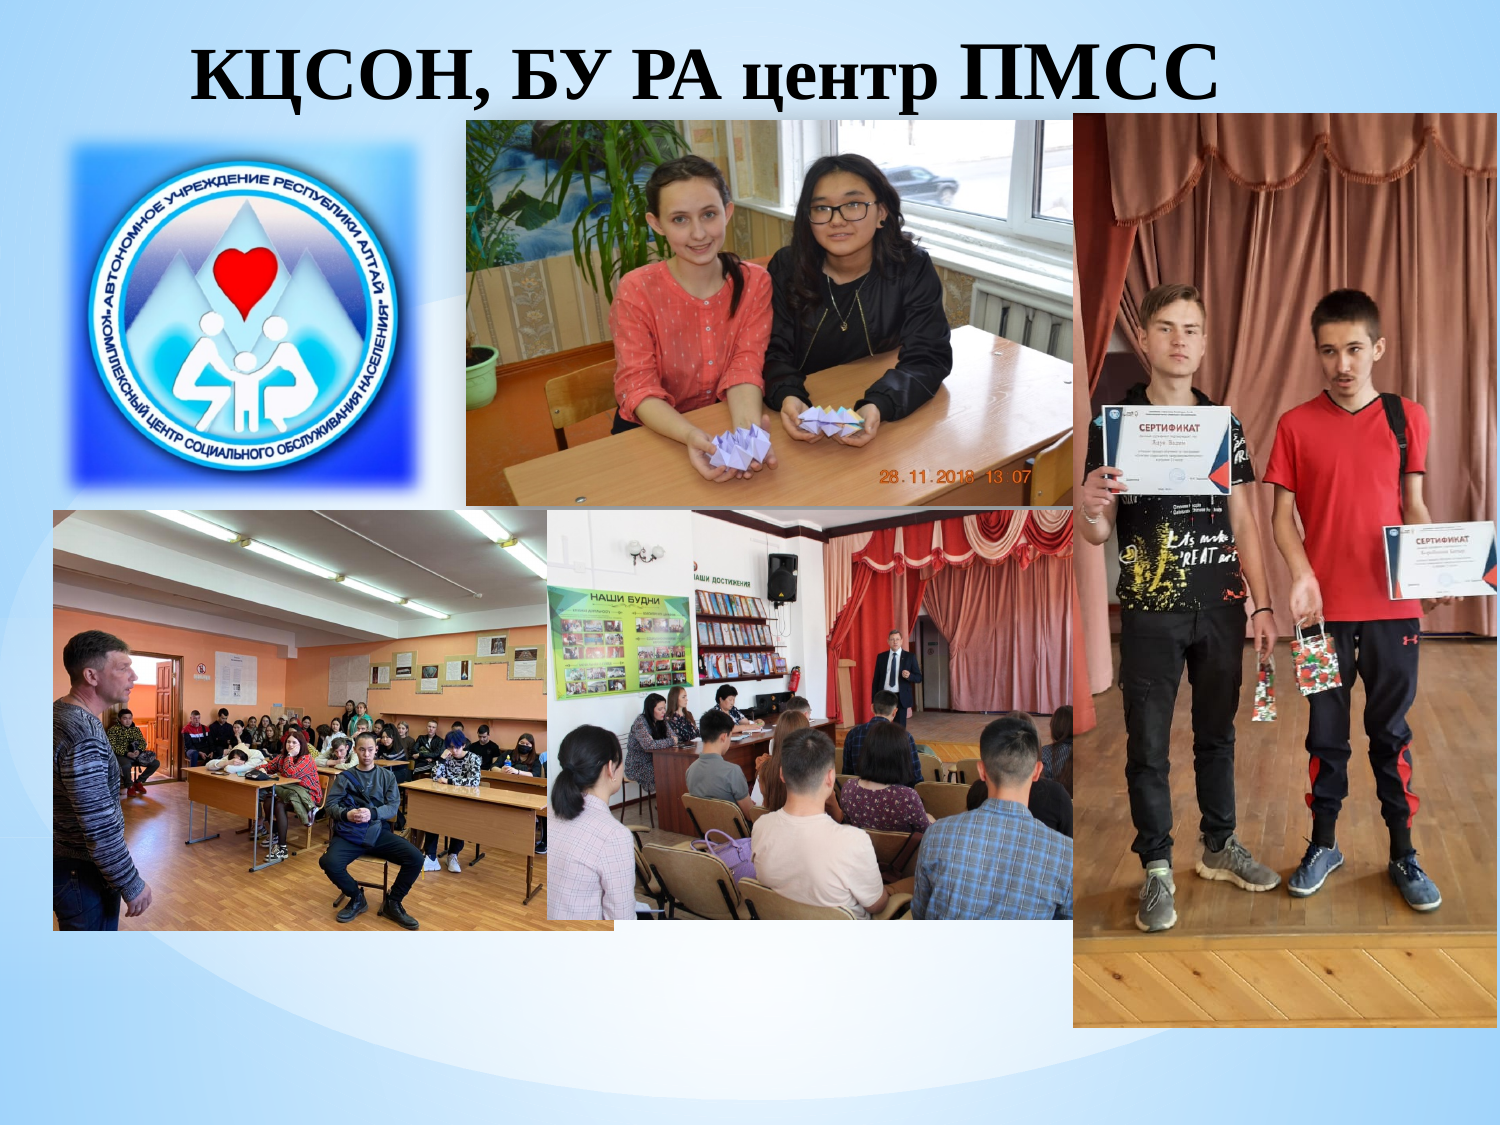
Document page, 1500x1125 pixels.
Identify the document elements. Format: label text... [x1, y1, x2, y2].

picture [52, 113, 1497, 1029]
picture [52, 125, 434, 506]
text_box КЦСОН, БУ РА центр ПМСС [108, 9, 1326, 124]
